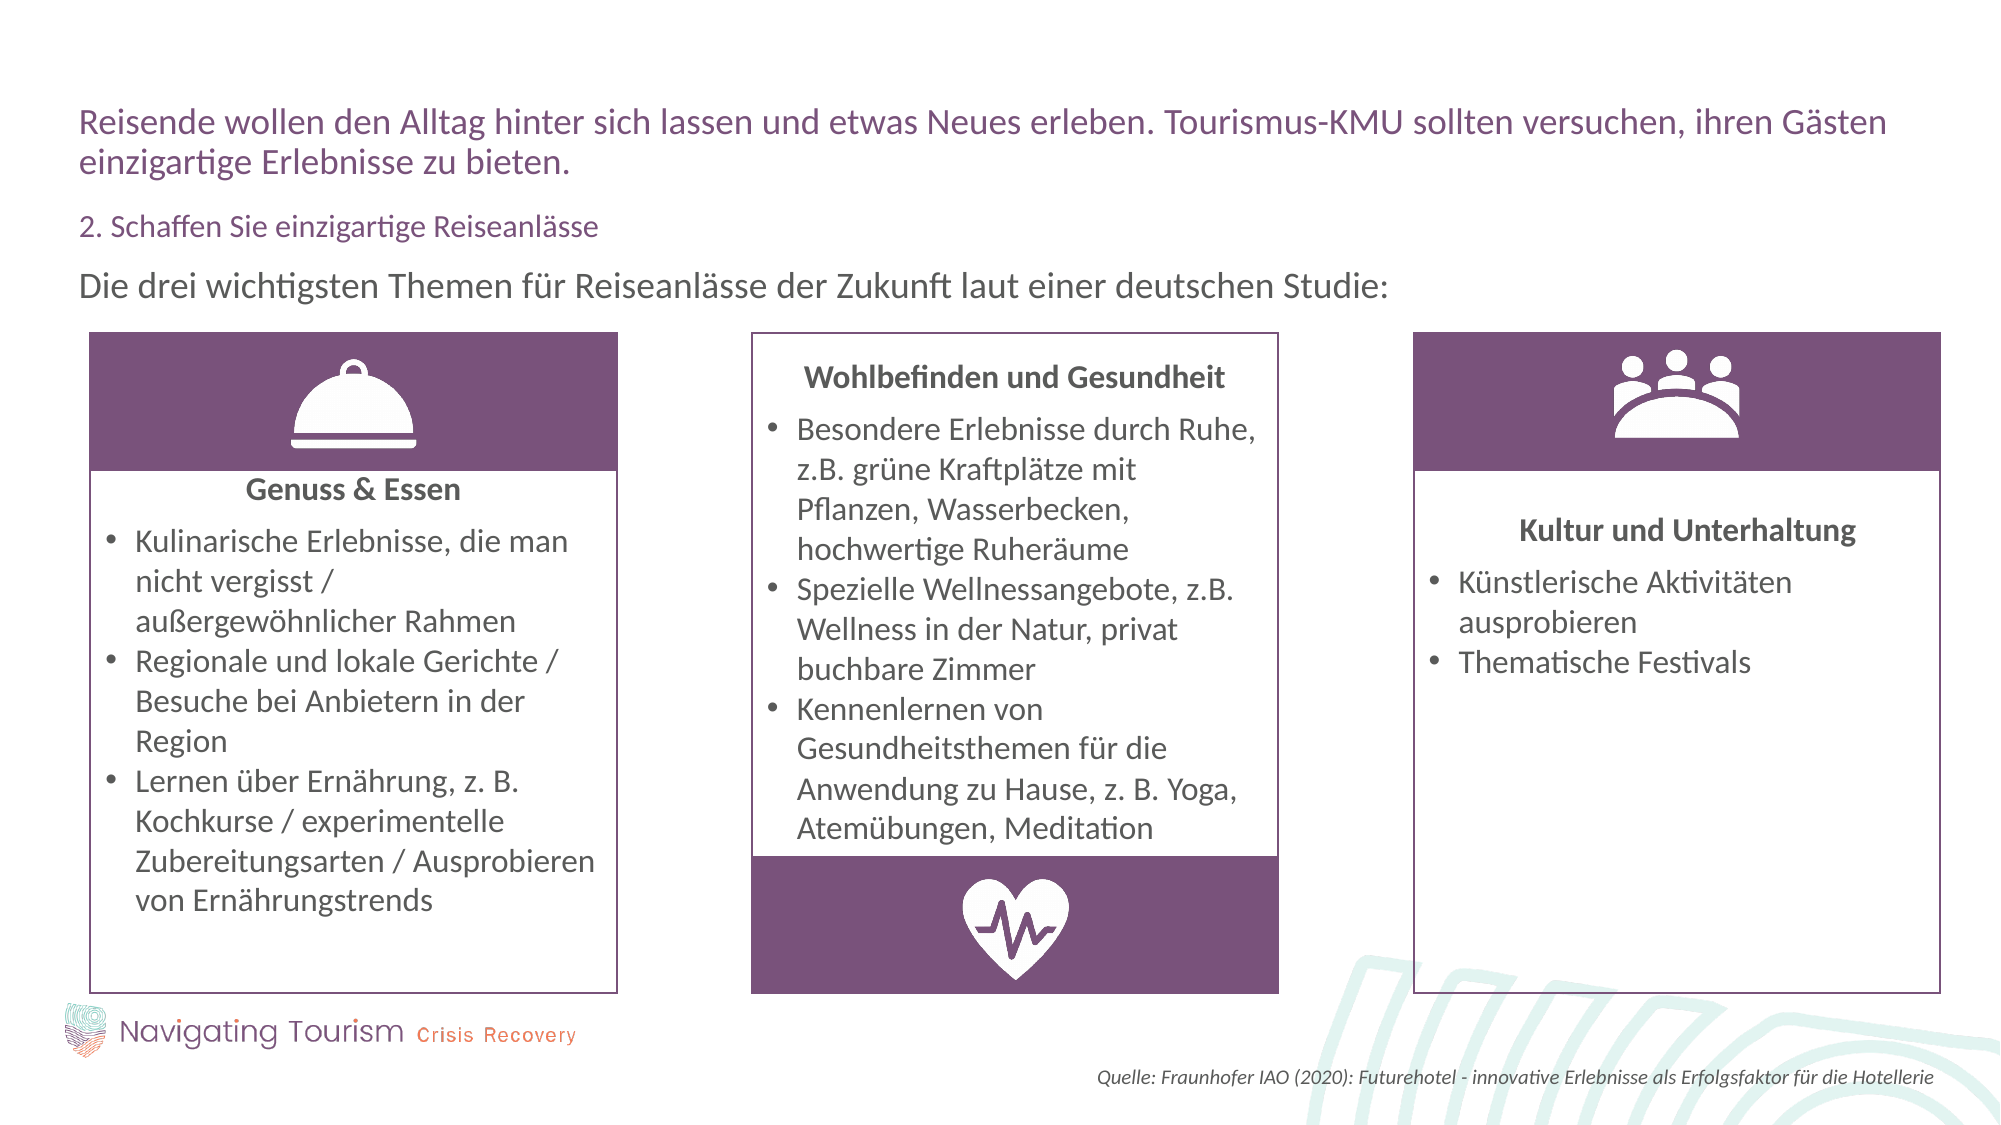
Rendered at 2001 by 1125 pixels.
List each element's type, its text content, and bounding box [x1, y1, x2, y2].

text_box Quelle: Fraunhofer IAO (2020): Futurehotel - innovative Erlebnisse als Erfolgsfaktor für die Hotellerie [1082, 1055, 1965, 1096]
picture [1298, 955, 2000, 1125]
text_box Die drei wichtigsten Themen für Reiseanlässe der Zukunft laut einer deutschen Studie: [63, 253, 1926, 314]
list Reisende wollen den Alltag hinter sich lassen und etwas Neues erleben. Tourismus-KMU sollten versuchen, ihren Gästen einzigartige Erlebnisse zu bieten. [63, 94, 1946, 191]
picture [65, 999, 111, 1061]
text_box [90, 317, 1963, 1005]
list 2. Schaffen Sie einzigartige Reiseanlässe [63, 202, 1946, 252]
picture [112, 1005, 577, 1056]
